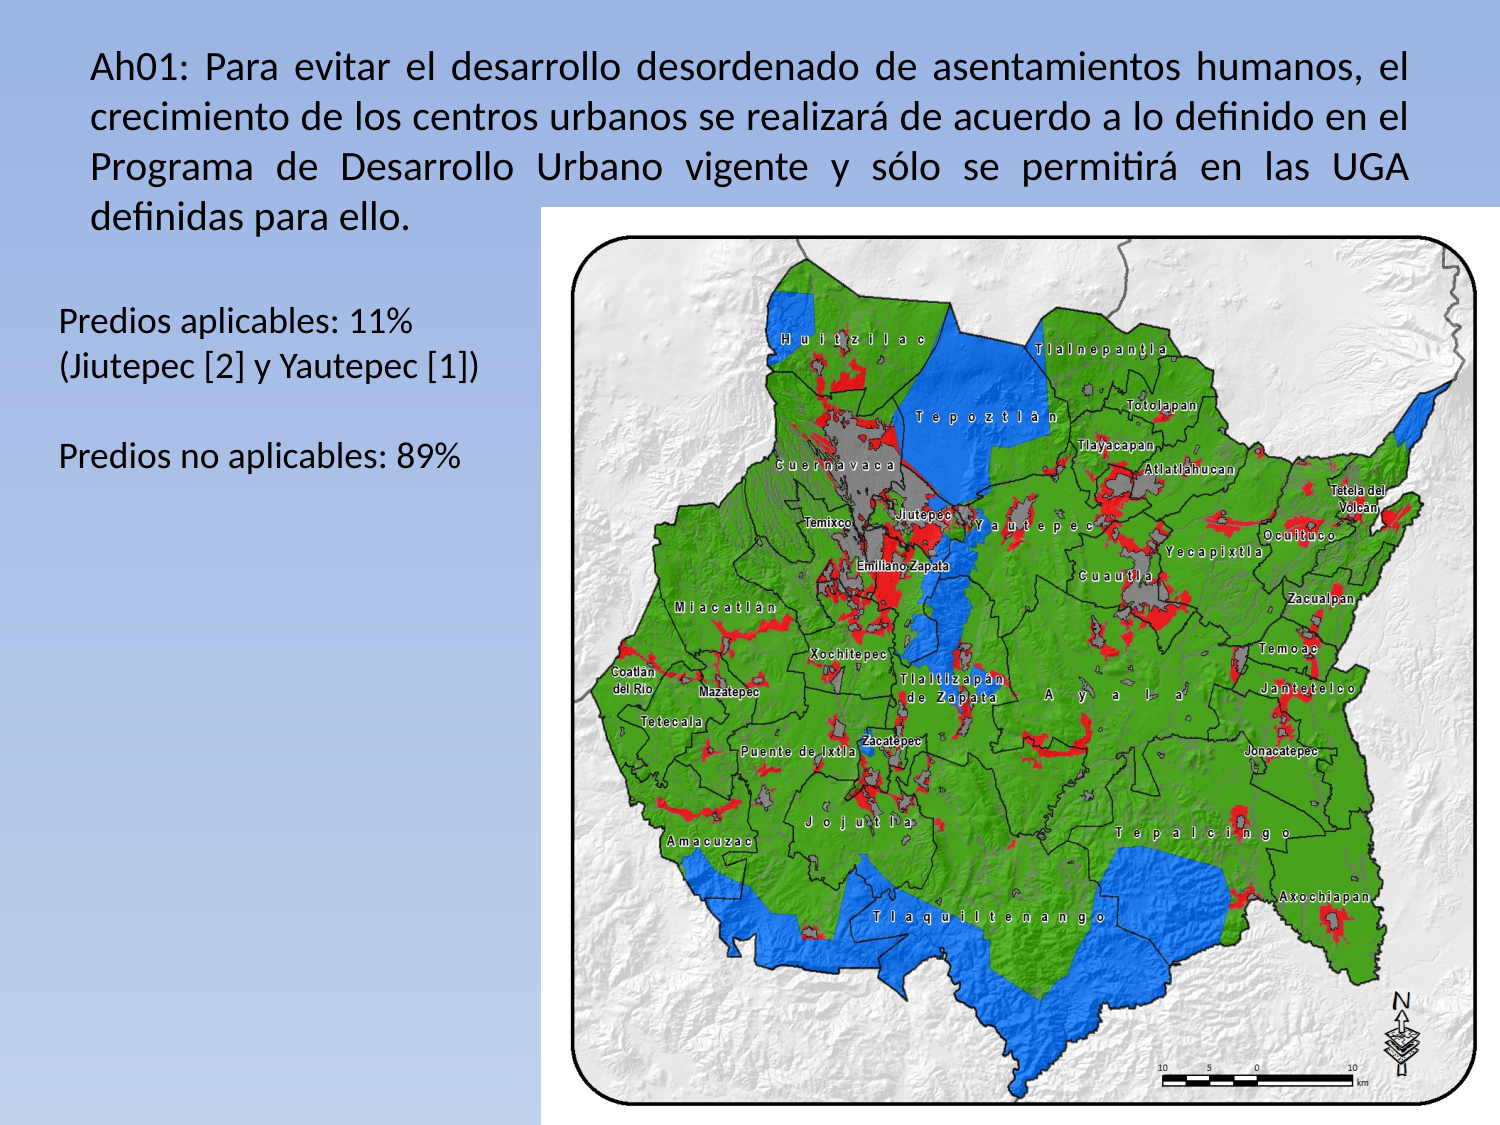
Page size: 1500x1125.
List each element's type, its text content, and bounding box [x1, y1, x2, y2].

picture [541, 207, 1500, 1125]
title Ah01: Para evitar el desarrollo desordenado de asentamientos humanos, el crecimiento de los centros urbanos se realizará de acuerdo a lo definido en el Programa de Desarrollo Urbano vigente y sólo se permitirá en las UGA definidas para ello. [75, 45, 1425, 233]
text_box Predios aplicables: 11% (Jiutepec [2] y Yautepec [1]) Predios no aplicables: 89% [43, 288, 496, 484]
